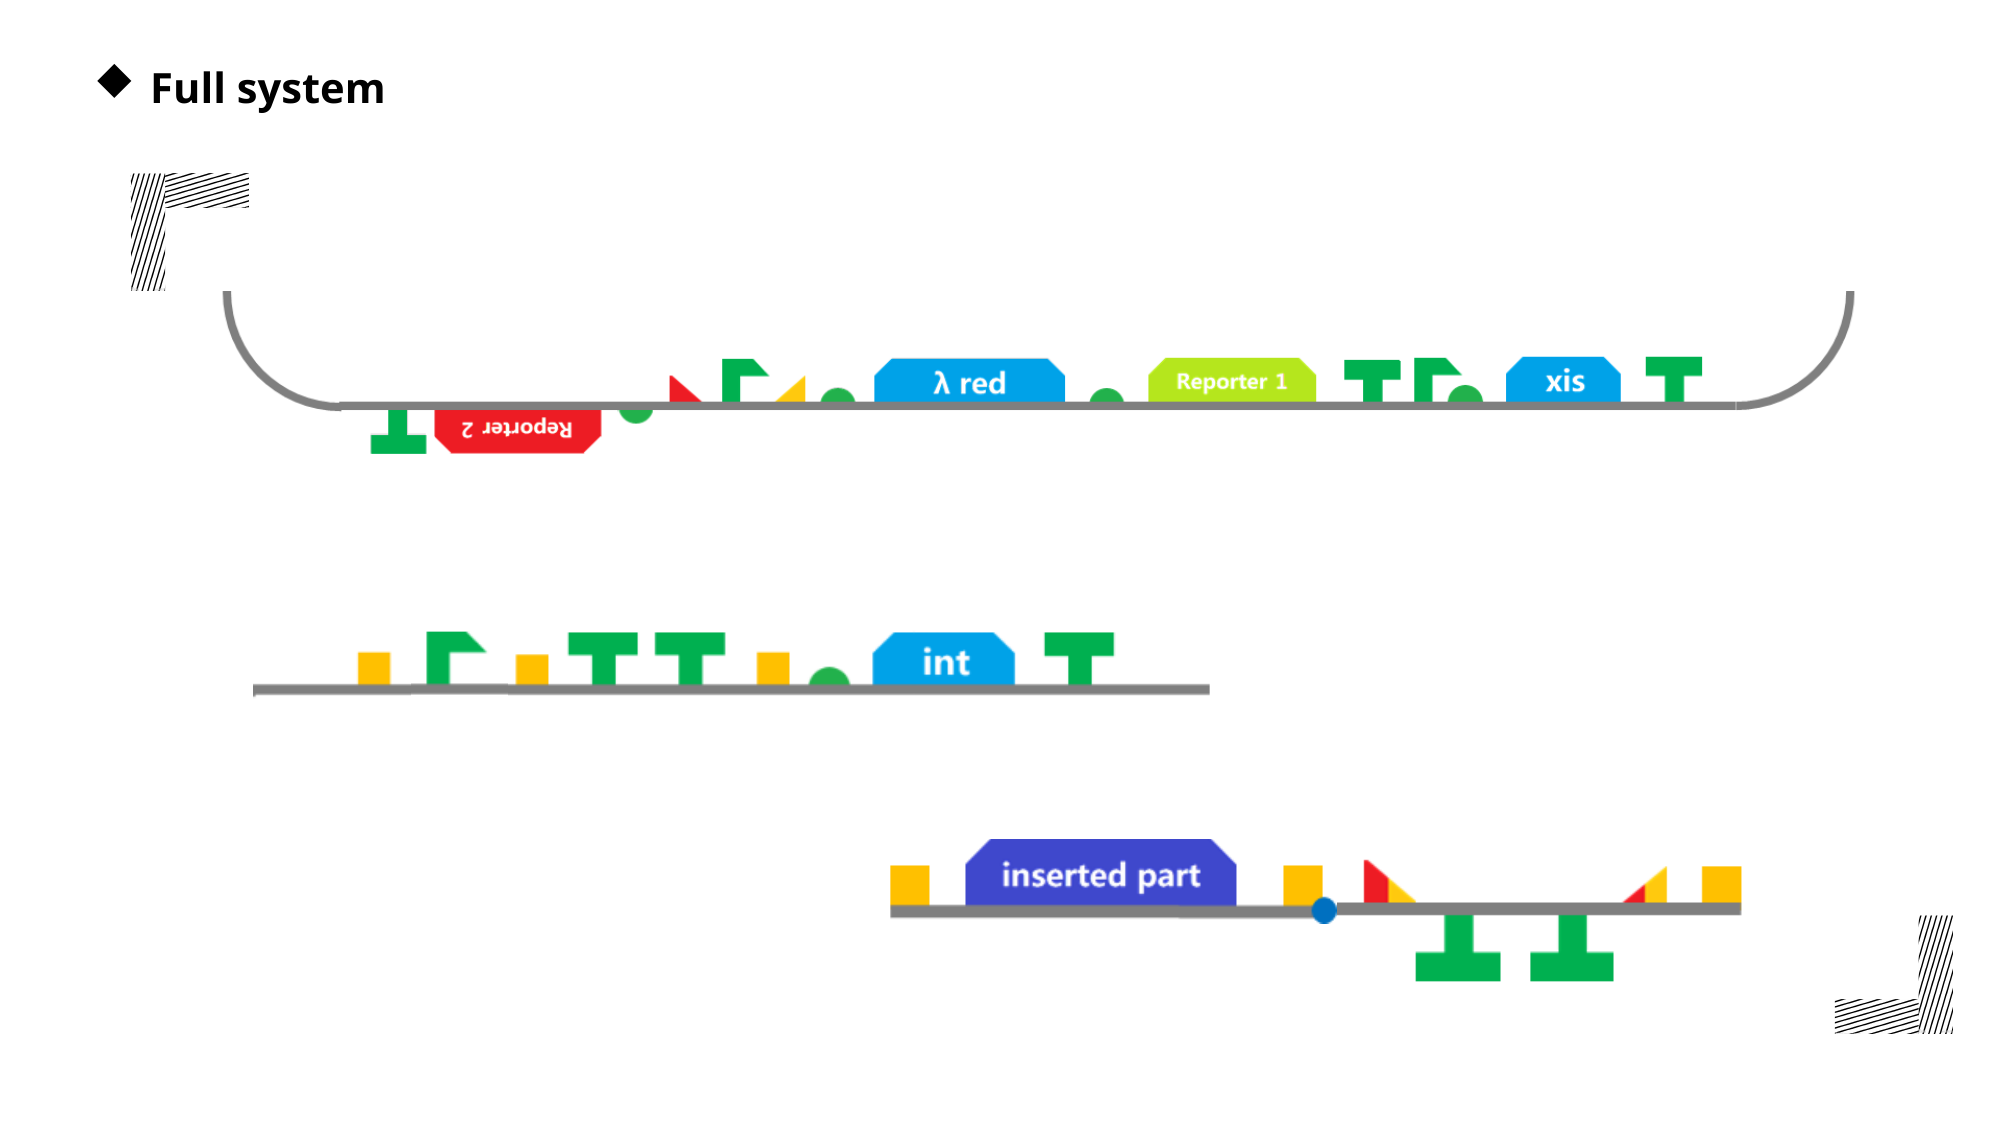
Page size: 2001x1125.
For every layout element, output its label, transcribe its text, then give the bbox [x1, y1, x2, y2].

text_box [130, 173, 250, 291]
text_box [79, 291, 1967, 599]
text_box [1834, 915, 1953, 1034]
text_box Full system [79, 54, 1137, 119]
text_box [253, 555, 1210, 809]
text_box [889, 839, 1748, 991]
